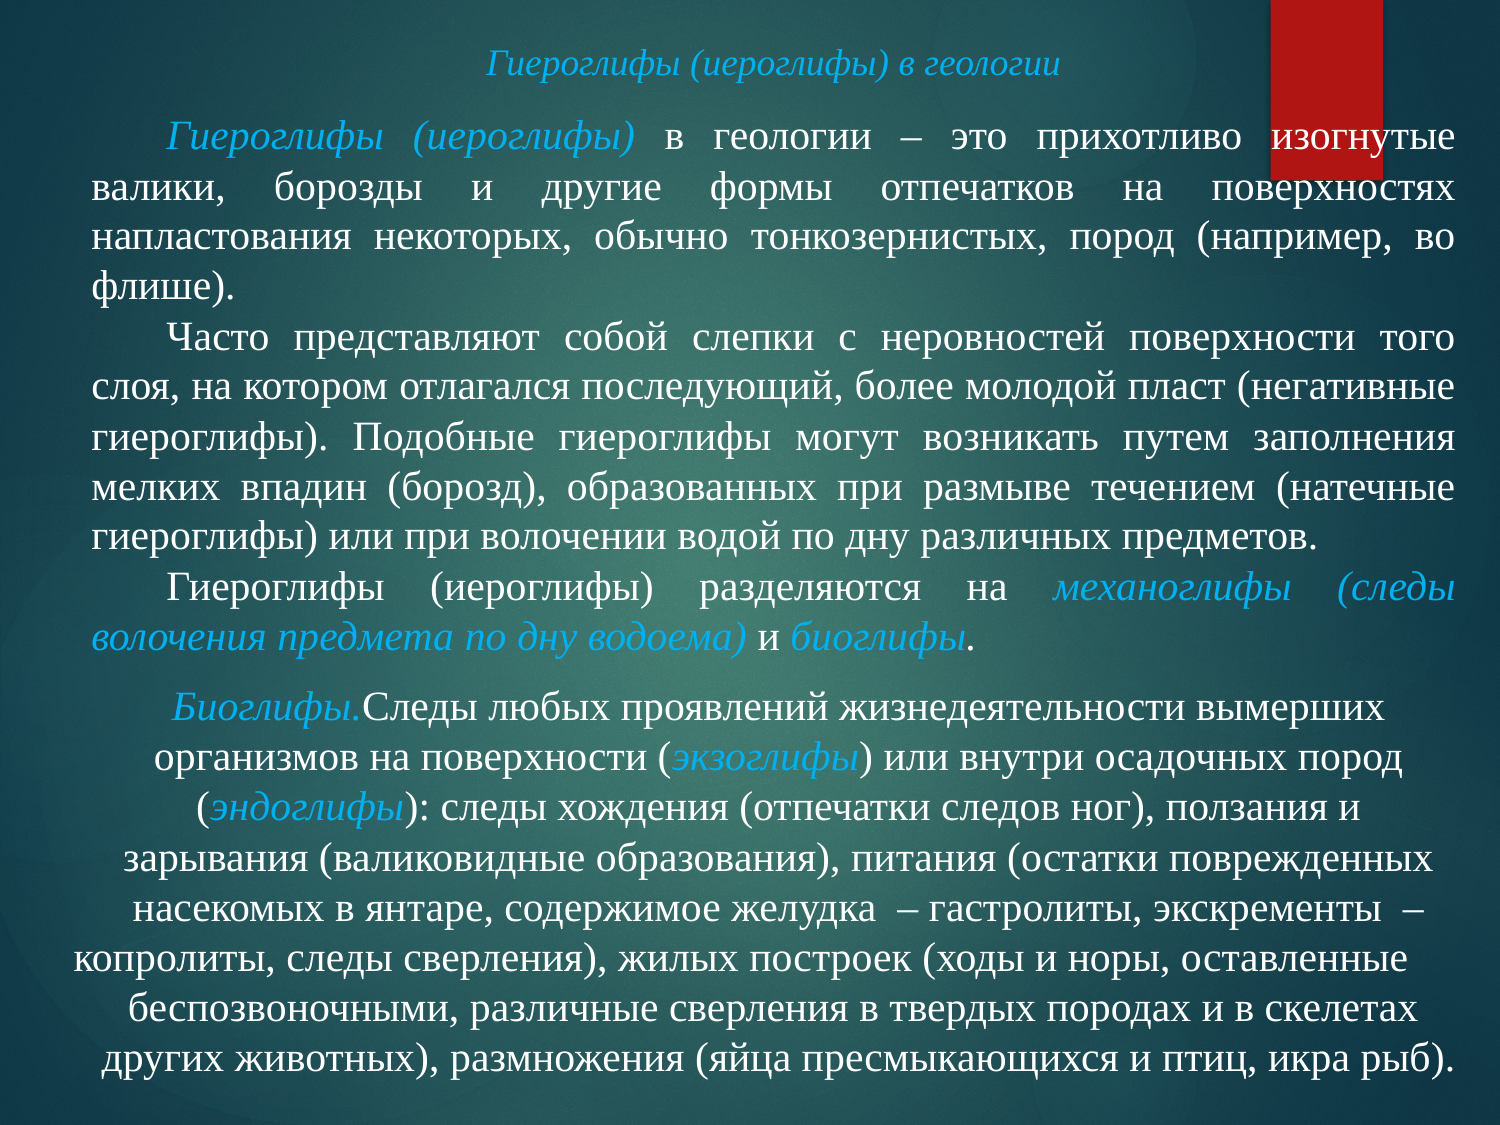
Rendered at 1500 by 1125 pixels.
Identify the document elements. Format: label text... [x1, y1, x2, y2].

text_box Гиероглифы (иероглифы) в геологии Гиероглифы (иероглифы) в геологии – это прихотливо изогнутые валики, борозды и другие формы отпечатков на поверхностях напластования некоторых, обычно тонкозернистых, пород (например, во флише). Часто представляют собой слепки с неровностей поверхности того слоя, на котором отлагался последующий, более молодой пласт (негативные гиероглифы). Подобные гиероглифы могут возникать путем заполнения мелких впадин (борозд), образованных при размыве течением (натечные гиероглифы) или при волочении водой по дну различных предметов. Гиероглифы (иероглифы) разделяются на механоглифы (следы волочения предмета по дну водоема) и биоглифы. [76, 30, 1471, 666]
text_box Биоглифы.Следы любых проявлений жизнедеятельности вымерших организмов на поверхности (экзоглифы) или внутри осадочных пород (эндоглифы): следы хождения (отпечатки следов ног), ползания и зарывания (валиковидные образования), питания (остатки поврежденных насекомых в янтаре, содержимое желудка – гастролиты, экскременты – копролиты, следы сверления), жилых построек (ходы и норы, оставленные беспозвоночными, различные сверления в твердых породах и в скелетах других животных), размножения (яйца пресмыкающихся и птиц, икра рыб). [0, 671, 1483, 1087]
